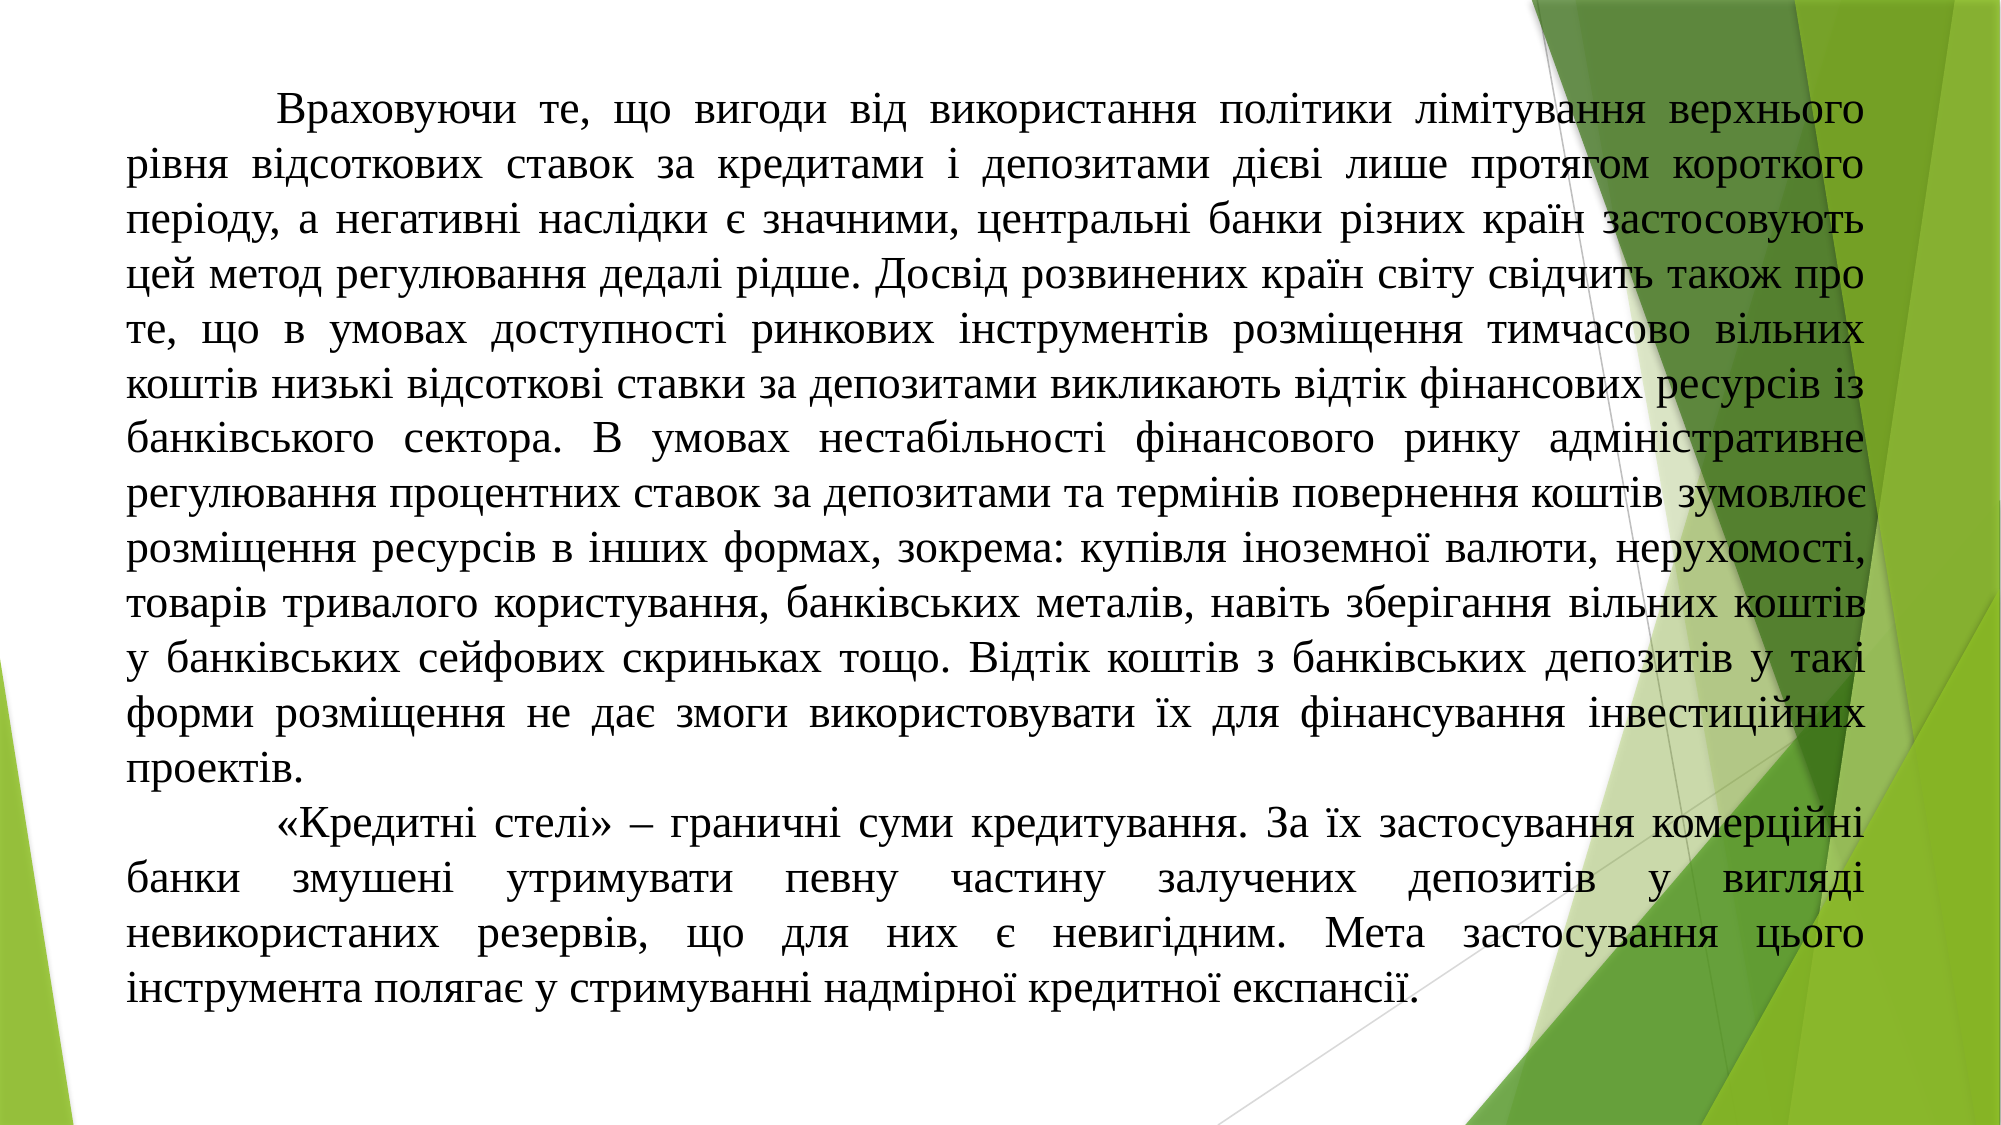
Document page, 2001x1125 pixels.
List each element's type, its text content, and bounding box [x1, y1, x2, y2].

list Враховуючи те, що вигоди від використання політики лімітування верхнього рівня відсоткових ставок за кредитами і депозитами дієві лише протягом короткого періоду, а негативні наслідки є значними, центральні банки різних країн застосовують цей метод регулювання дедалі рідше. Досвід розвинених країн світу свідчить також про те, що в умовах доступності ринкових інструментів розміщення тимчасово вільних коштів низькі відсоткові ставки за депозитами викликають відтік фінансових ресурсів із банківського сектора. В умовах нестабільності фінансового ринку адміністративне регулювання процентних ставок за депозитами та термінів повернення коштів зумовлює розміщення ресурсів в інших формах, зокрема: купівля іноземної валюти, нерухомості, товарів тривалого користування, банківських металів, навіть зберігання вільних коштів у банківських сейфових скриньках тощо. Відтік коштів з банківських депозитів у такі форми розміщення не дає змоги використовувати їх для фінансування інвестиційних проектів. «Кредитні стелі» – граничні суми кредитування. За їх застосування комерційні банки змушені утримувати певну частину залучених депозитів у вигляді невикористаних резервів, що для них є невигідним. Мета застосування цього інструмента полягає у стримуванні надмірної кредитної експансії. [111, 69, 1882, 1023]
